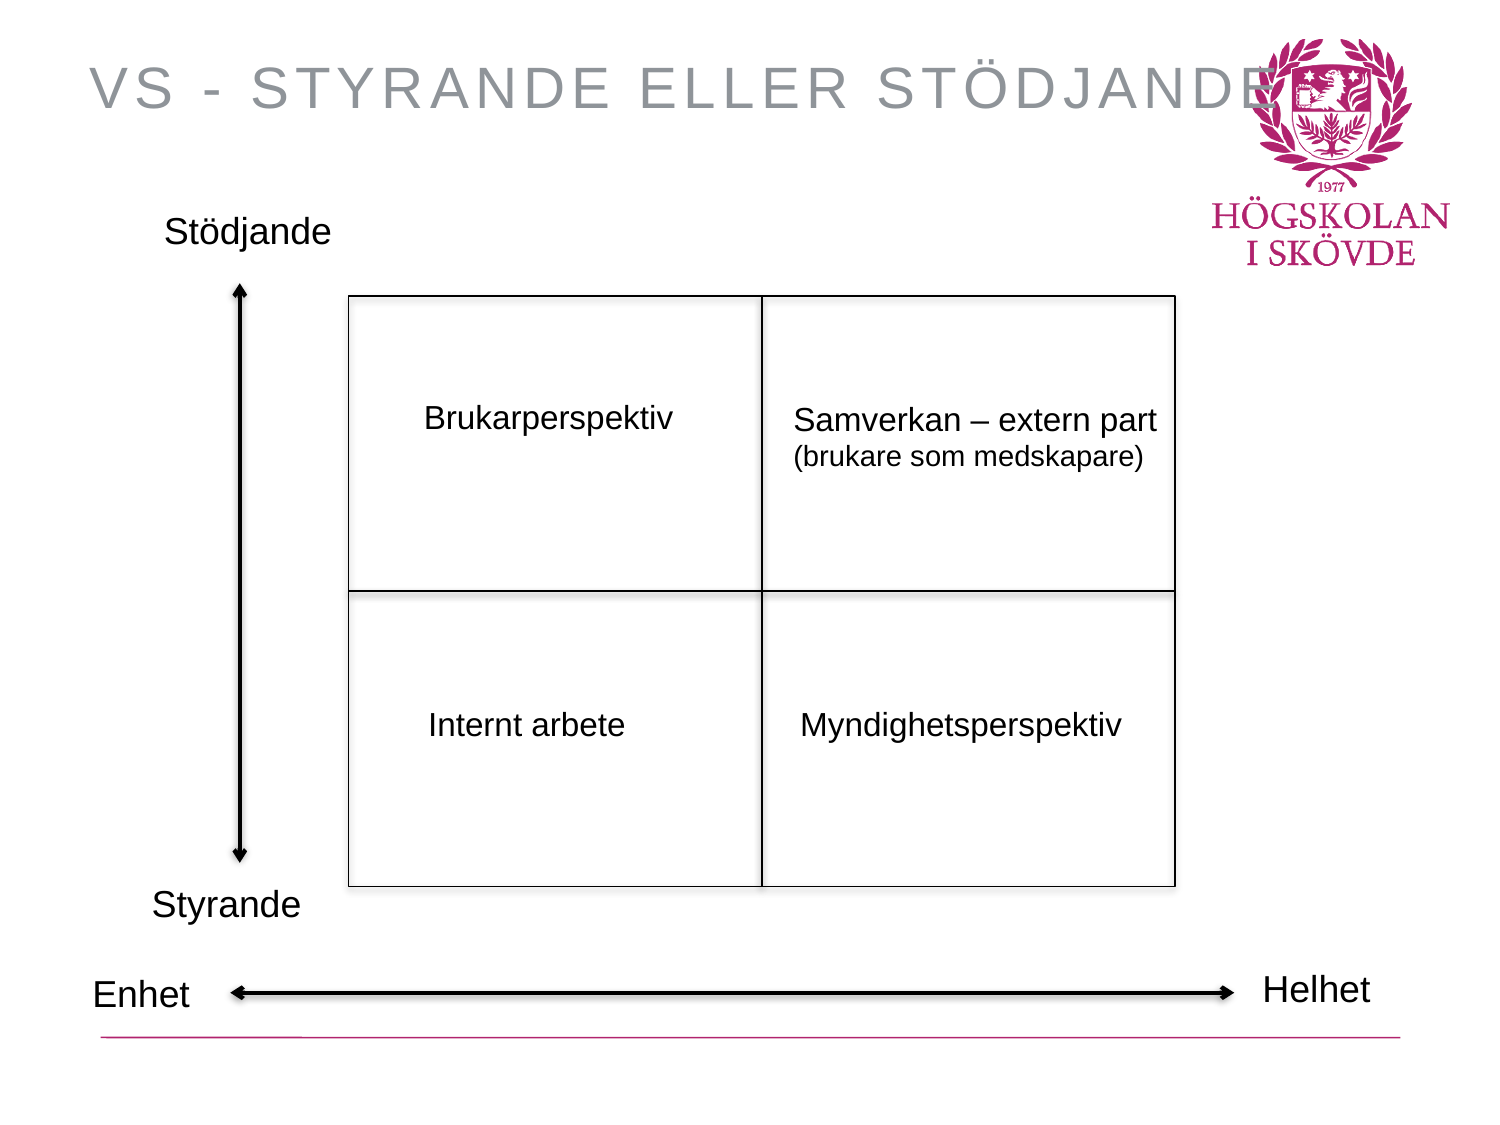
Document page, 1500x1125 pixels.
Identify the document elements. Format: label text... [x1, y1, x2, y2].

picture [1210, 36, 1451, 268]
text_box Helhet [1247, 957, 1386, 1017]
title VS - Styrande eller Stödjande [75, 42, 1425, 231]
text_box [761, 599, 1176, 887]
text_box Stödjande [148, 199, 347, 260]
text_box Internt arbete [413, 695, 641, 751]
text_box Brukarperspektiv [408, 388, 689, 484]
text_box Myndighetsperspektiv [785, 695, 1138, 751]
text_box [348, 590, 756, 887]
text_box [348, 295, 760, 590]
text_box Styrande [136, 873, 317, 933]
text_box [761, 295, 1176, 592]
text_box Enhet [77, 962, 206, 1023]
text_box Samverkan – extern part (brukare som medskapare) [778, 390, 1173, 480]
